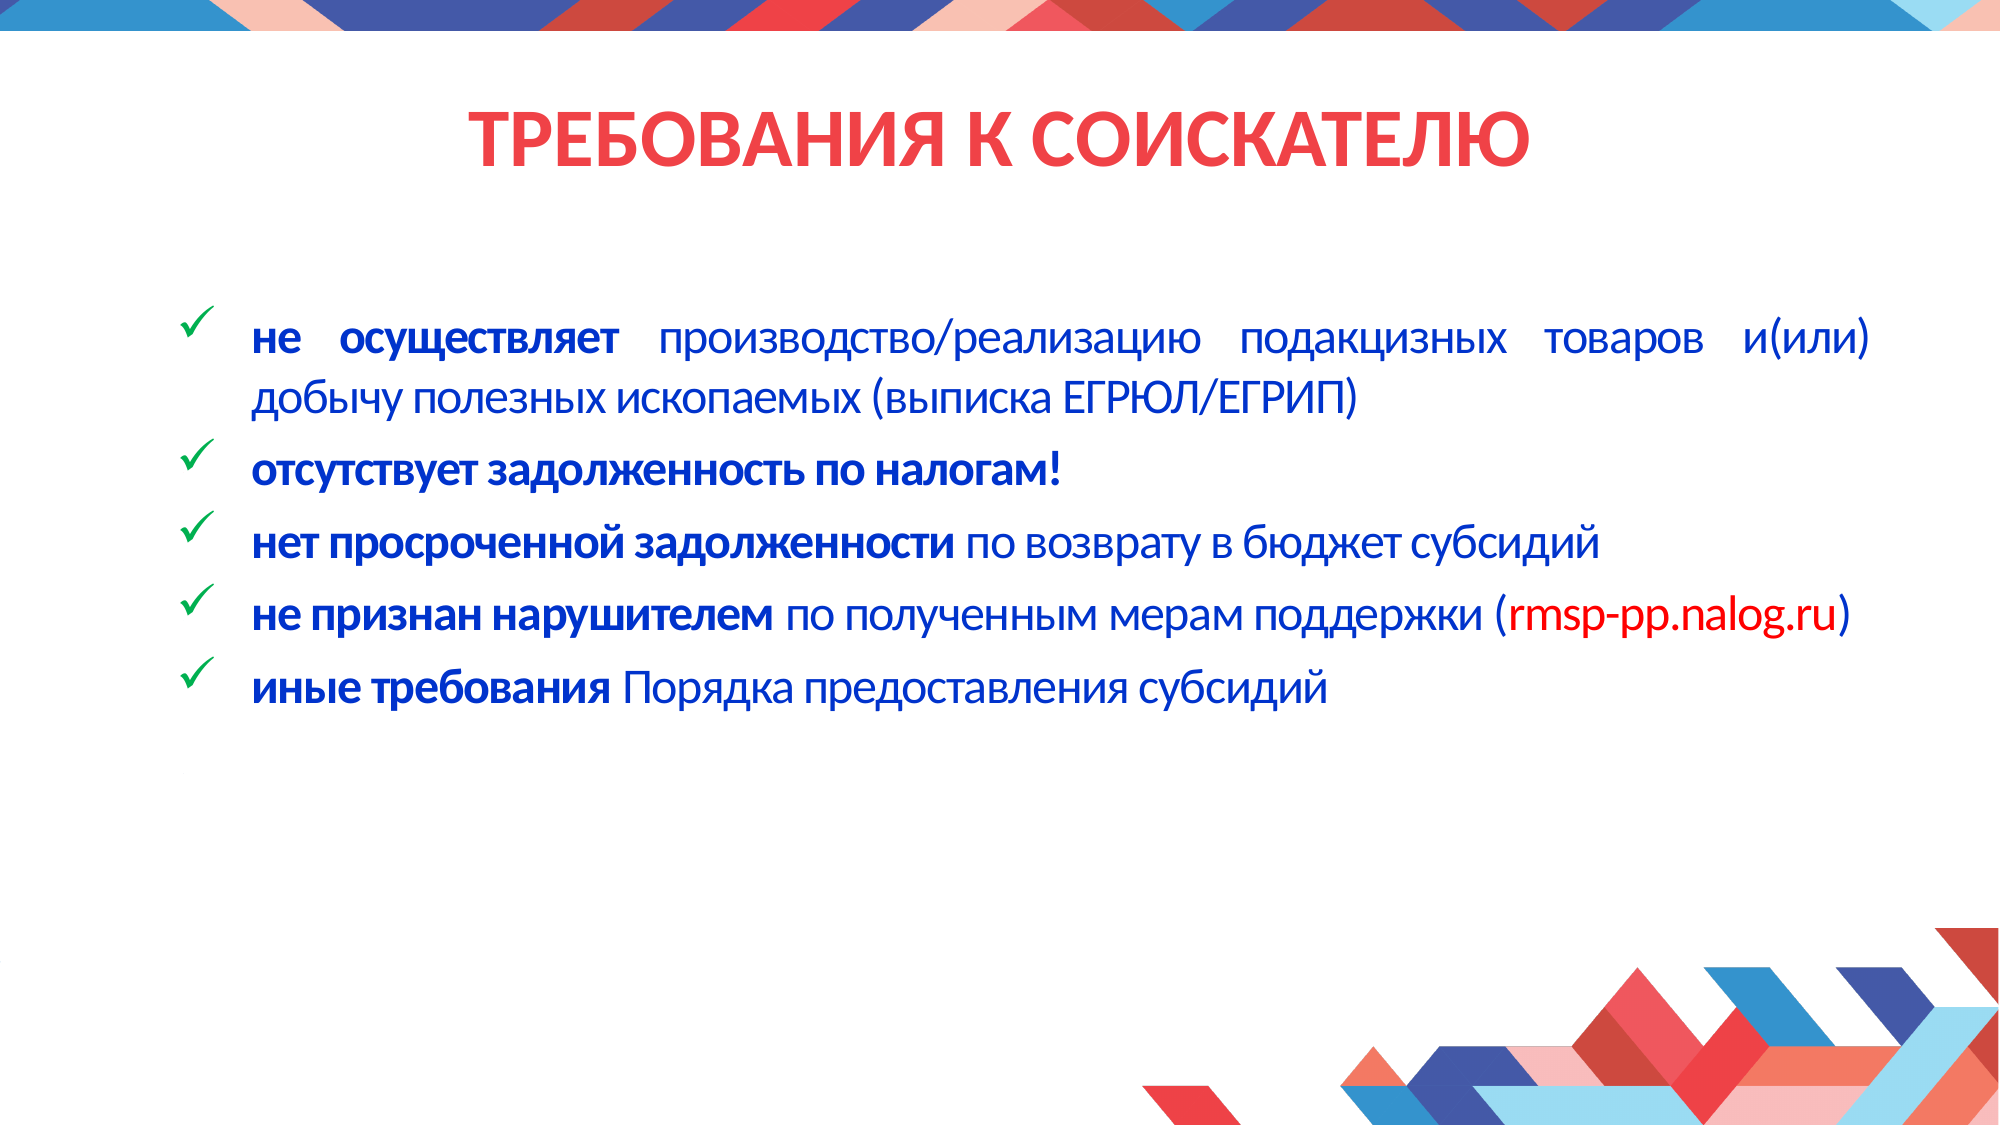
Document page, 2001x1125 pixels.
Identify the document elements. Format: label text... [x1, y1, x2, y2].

title ТРЕБОВАНИЯ К СОИСКАТЕЛЮ [0, 83, 2000, 191]
text_box [1535, 1048, 1986, 1109]
picture [549, 928, 1999, 1125]
text_box не осуществляет производство/реализацию подакцизных товаров и(или) добычу полезных ископаемых (выписка ЕГРЮЛ/ЕГРИП) отсутствует задолженность по налогам! нет просроченной задолженности по возврату в бюджет субсидий не признан нарушителем по полученным мерам поддержки (rmsp-pp.nalog.ru) иные требования Порядка предоставления субсидий [114, 295, 1886, 721]
picture [0, 0, 2000, 31]
